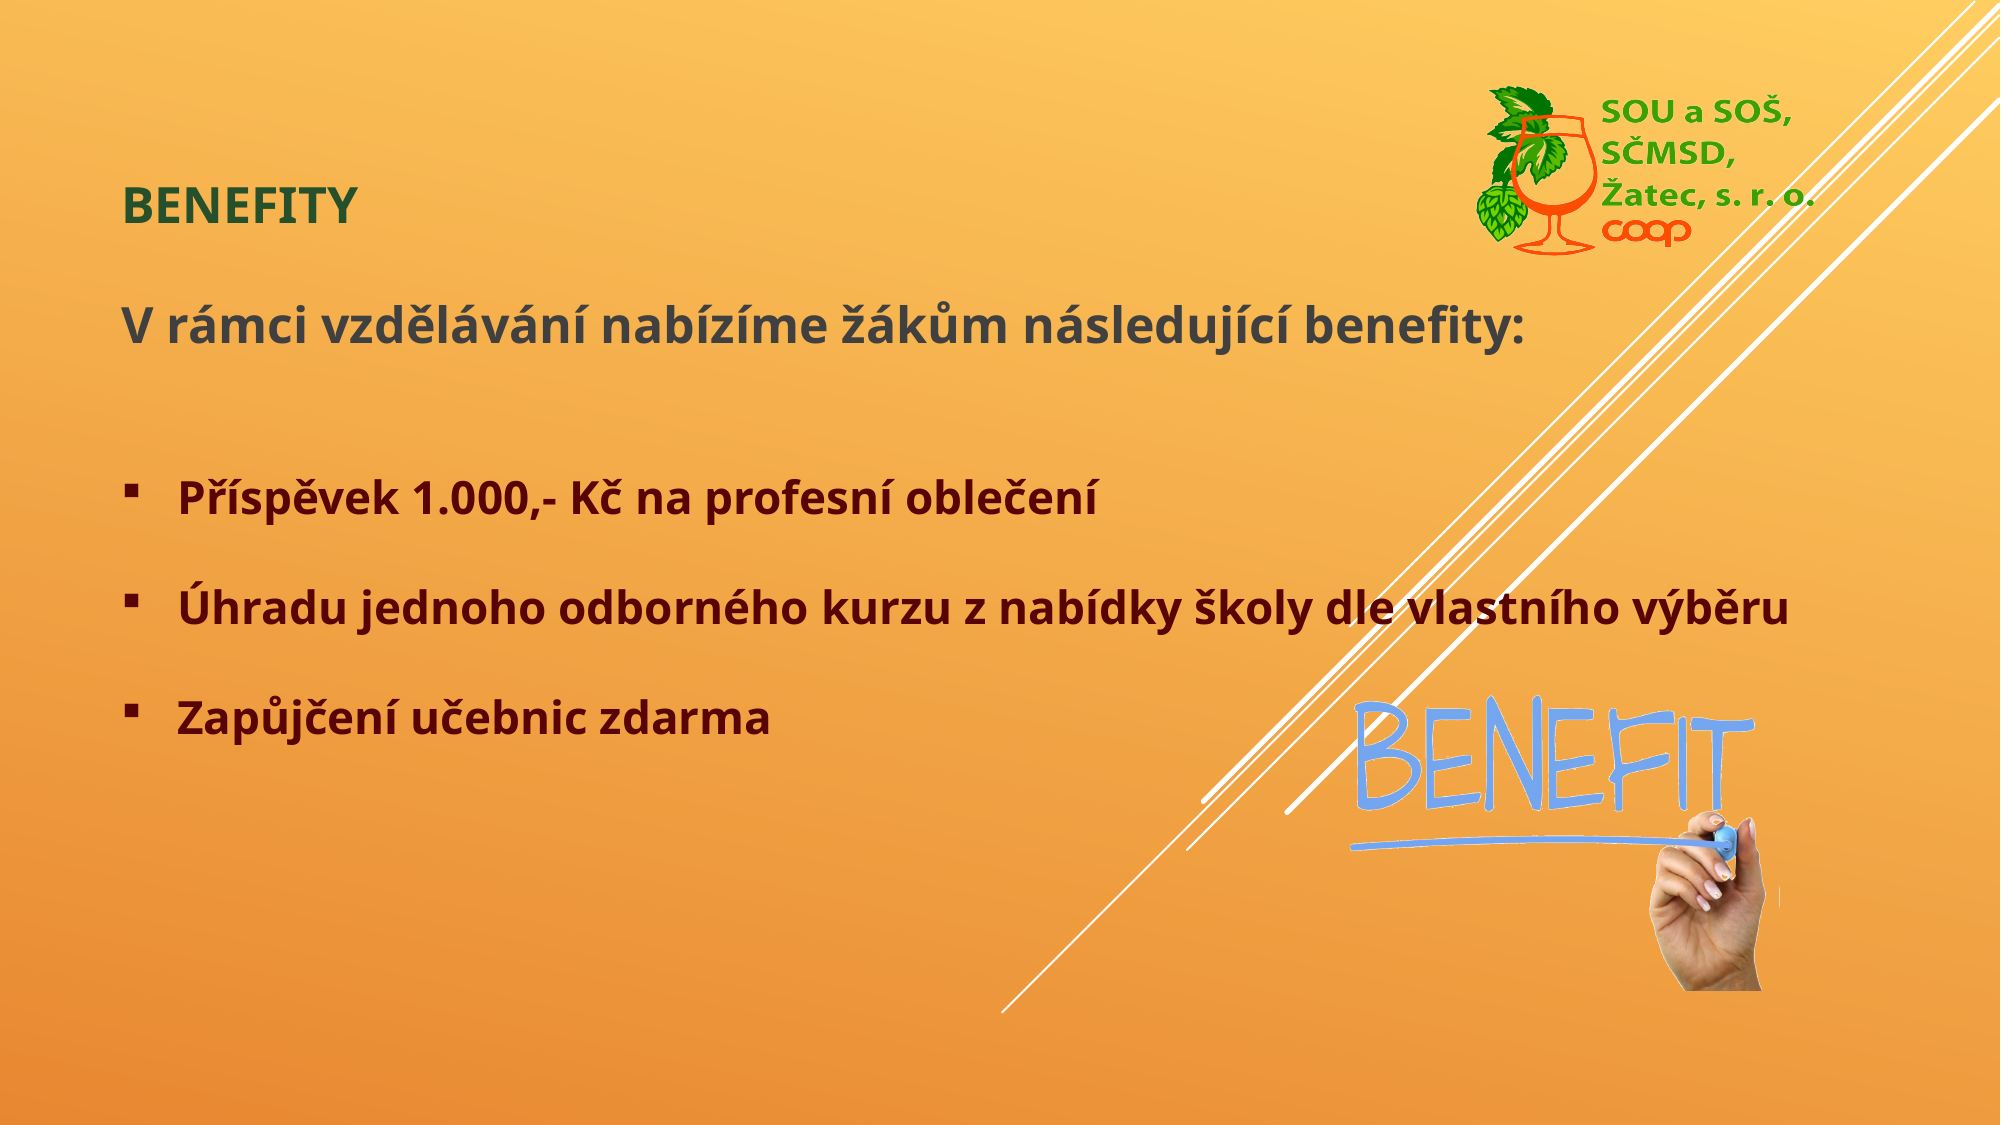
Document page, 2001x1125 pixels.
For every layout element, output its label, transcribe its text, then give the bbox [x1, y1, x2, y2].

picture [1326, 688, 1781, 991]
picture [1476, 86, 1814, 256]
text_box BENEFITY V rámci vzdělávání nabízíme žákům následující benefity: Příspěvek 1.000,- Kč na profesní oblečení Úhradu jednoho odborného kurzu z nabídky školy dle vlastního výběru Zapůjčení učebnic zdarma [106, 166, 1883, 992]
